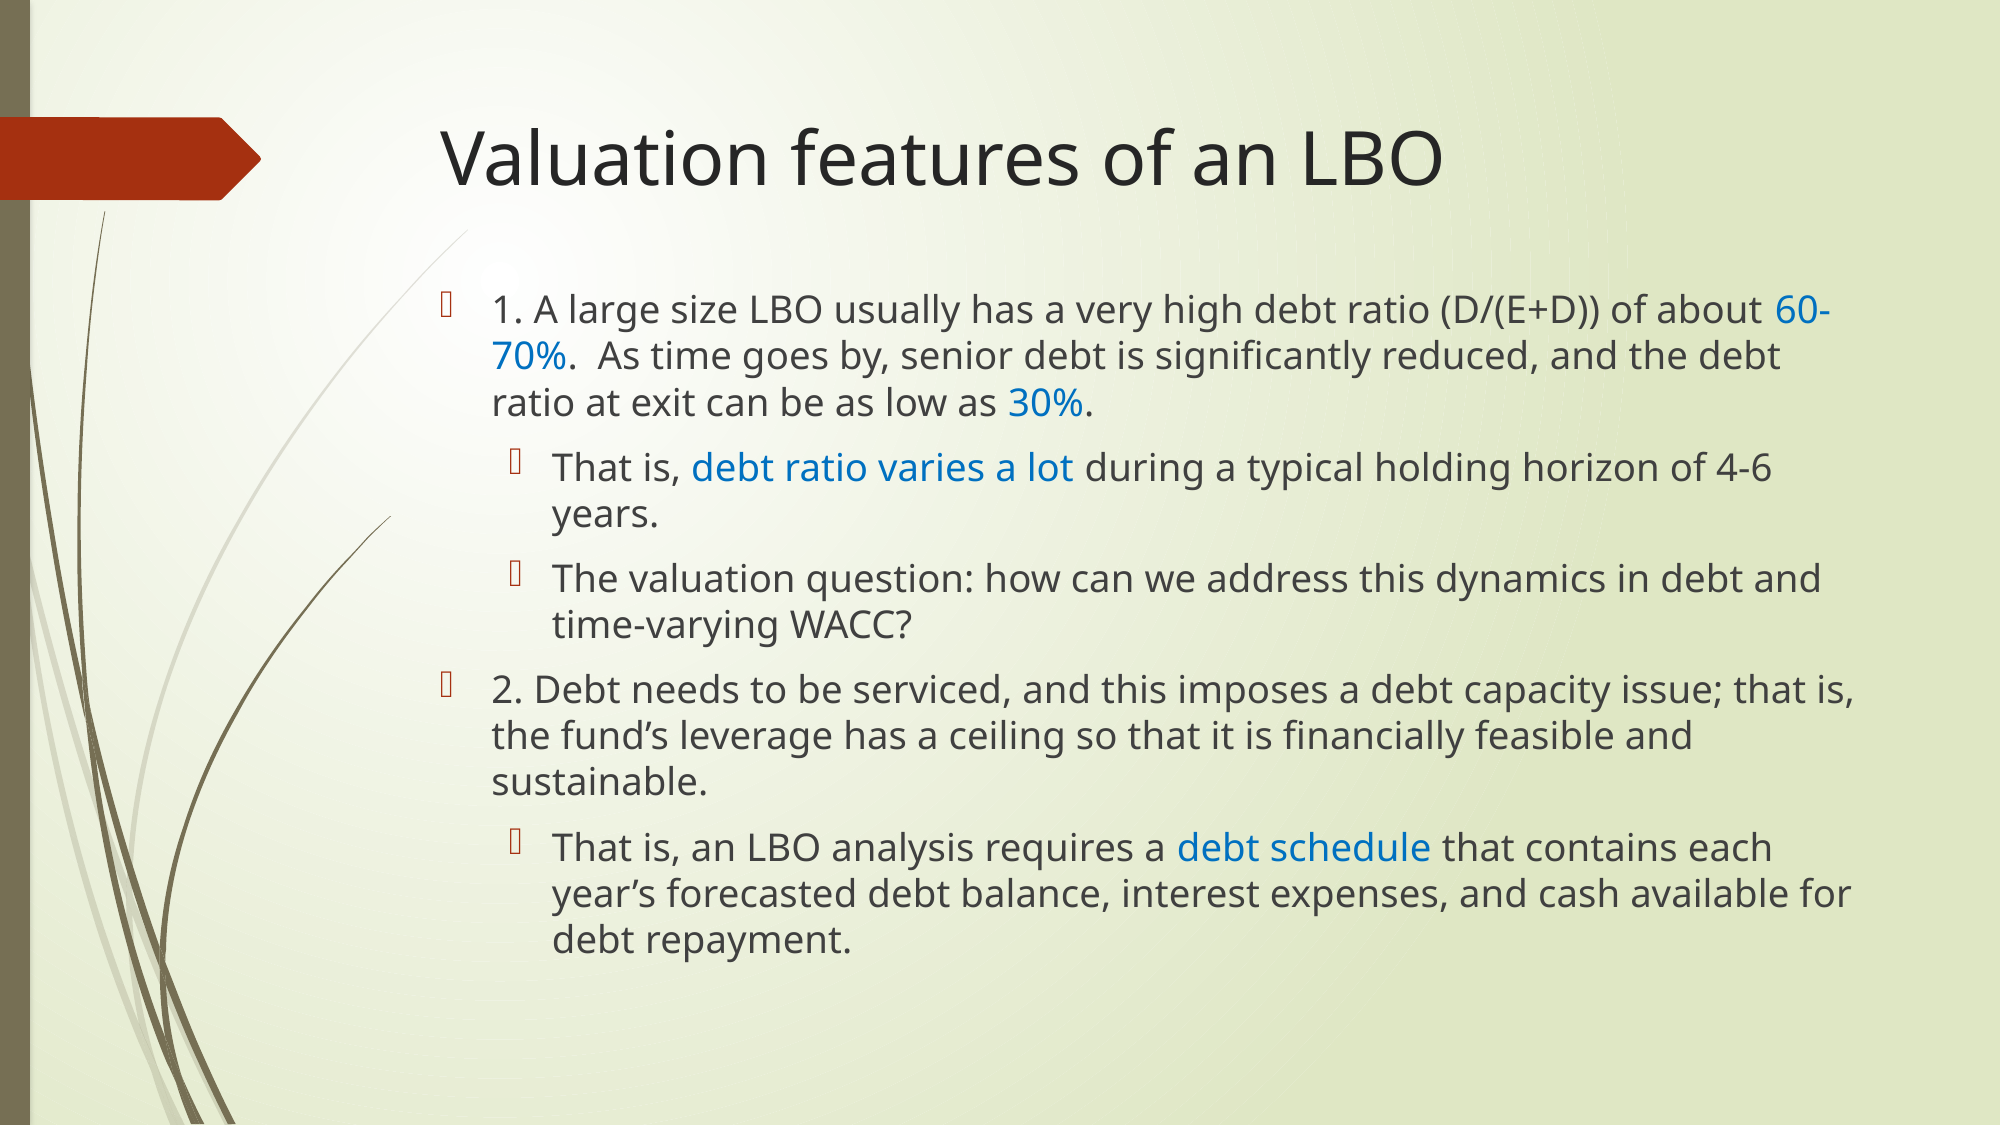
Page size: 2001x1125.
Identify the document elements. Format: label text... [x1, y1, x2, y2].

title Valuation features of an LBO [425, 102, 1888, 277]
list 1. A large size LBO usually has a very high debt ratio (D/(E+D)) of about 60-70%. As time goes by, senior debt is significantly reduced, and the debt ratio at exit can be as low as 30%. That is, debt ratio varies a lot during a typical holding horizon of 4-6 years. The valuation question: how can we address this dynamics in debt and time-varying WACC? 2. Debt needs to be serviced, and this imposes a debt capacity issue; that is, the fund’s leverage has a ceiling so that it is financially feasible and sustainable. That is, an LBO analysis requires a debt schedule that contains each year’s forecasted debt balance, interest expenses, and cash available for debt repayment. [424, 277, 1888, 970]
